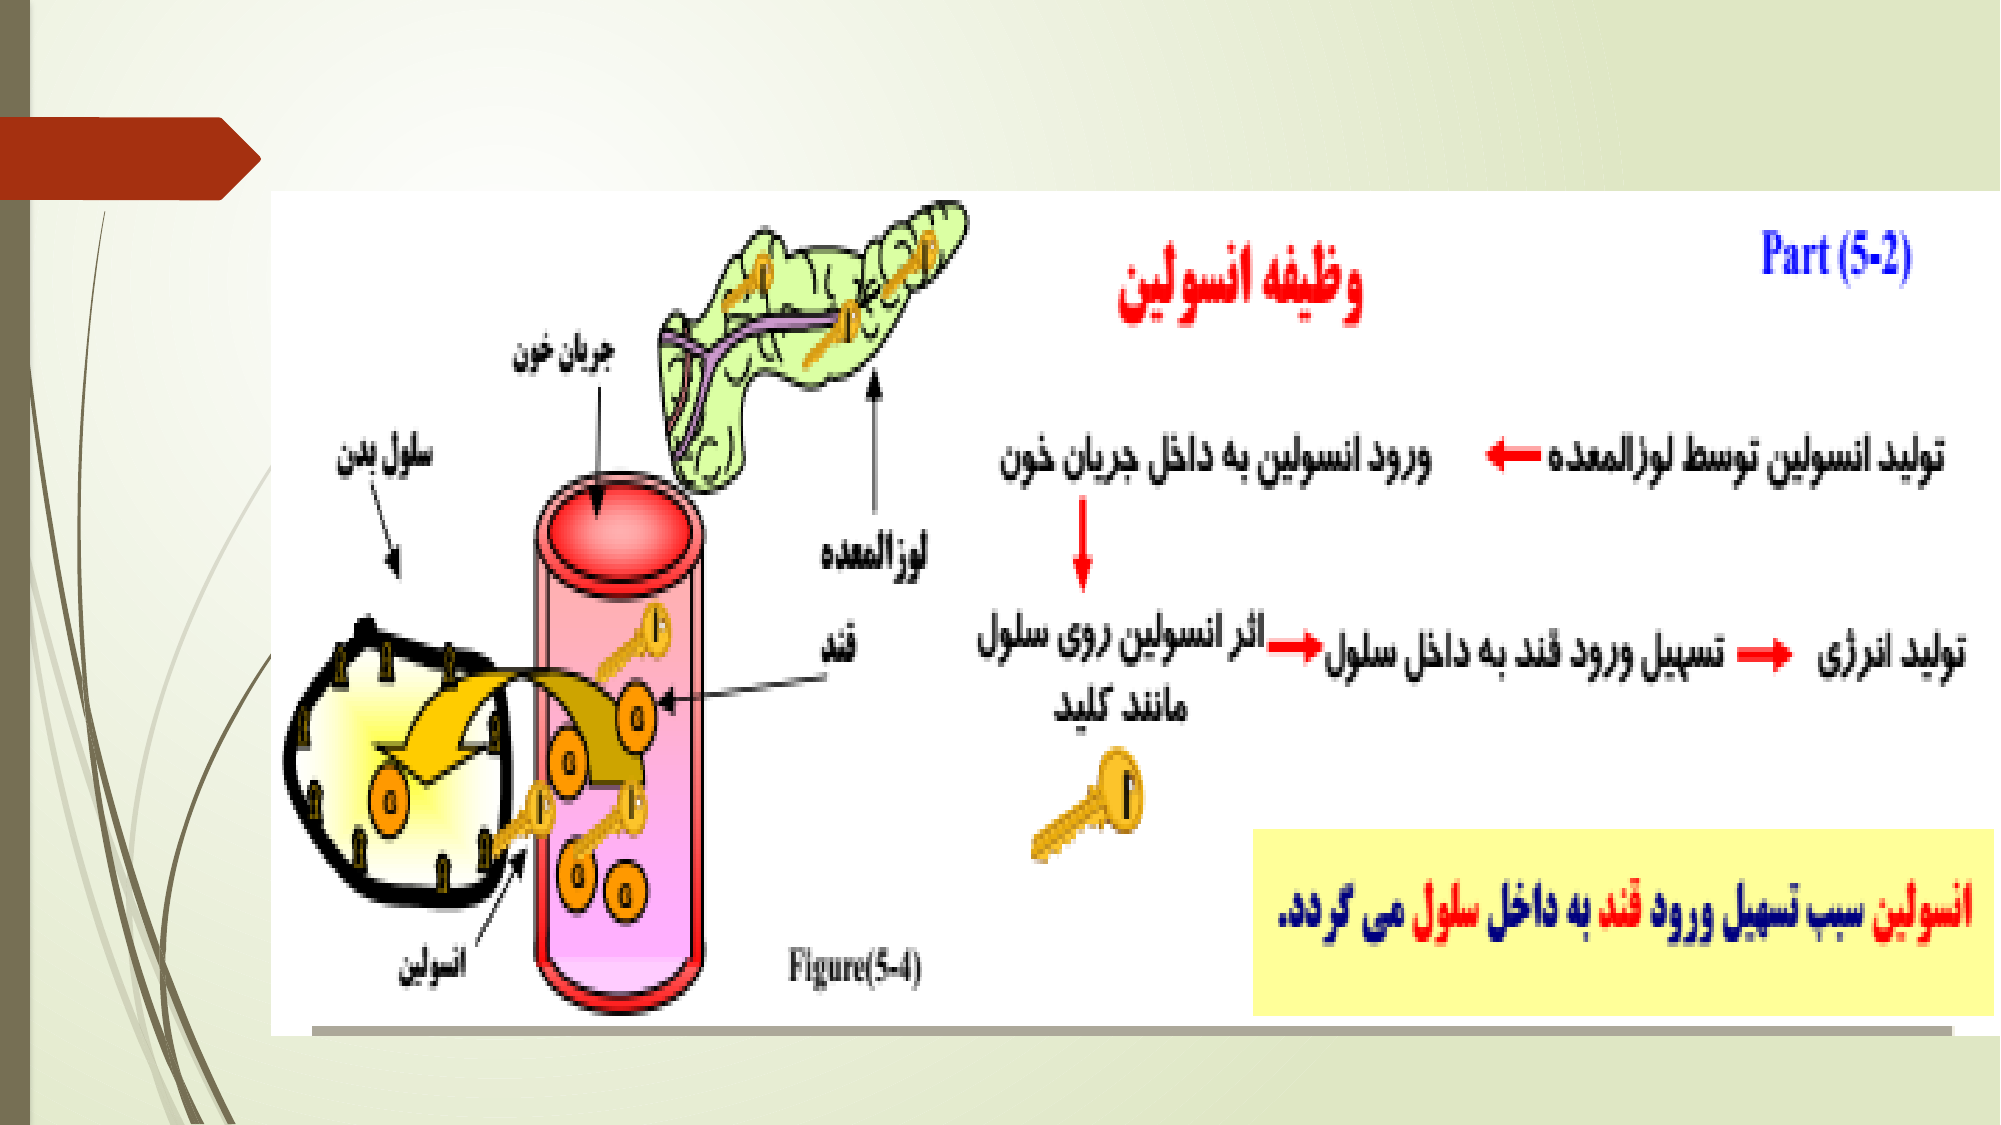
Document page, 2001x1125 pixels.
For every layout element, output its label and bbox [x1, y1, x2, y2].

picture [270, 190, 2000, 1037]
